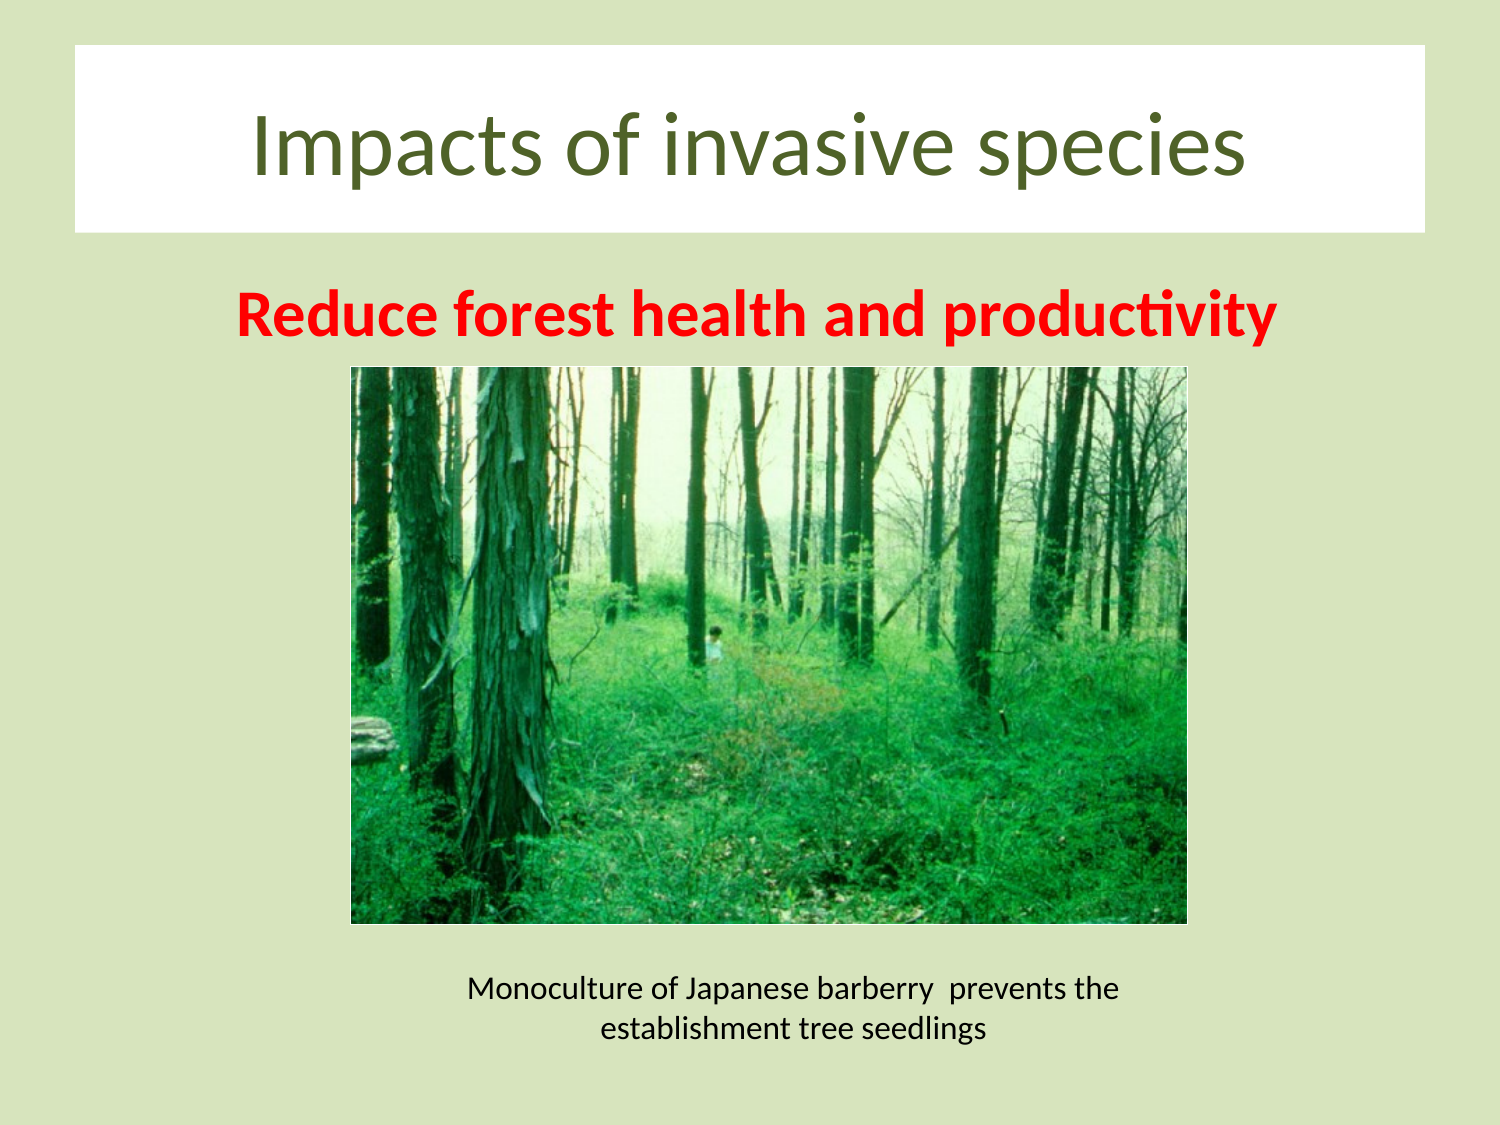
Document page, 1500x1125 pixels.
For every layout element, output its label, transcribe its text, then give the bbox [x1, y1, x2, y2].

title Impacts of invasive species [75, 45, 1425, 233]
text_box Monoculture of Japanese barberry prevents the establishment tree seedlings [374, 958, 1213, 1054]
picture [349, 365, 1188, 925]
list Reduce forest health and productivity [75, 262, 1425, 1005]
